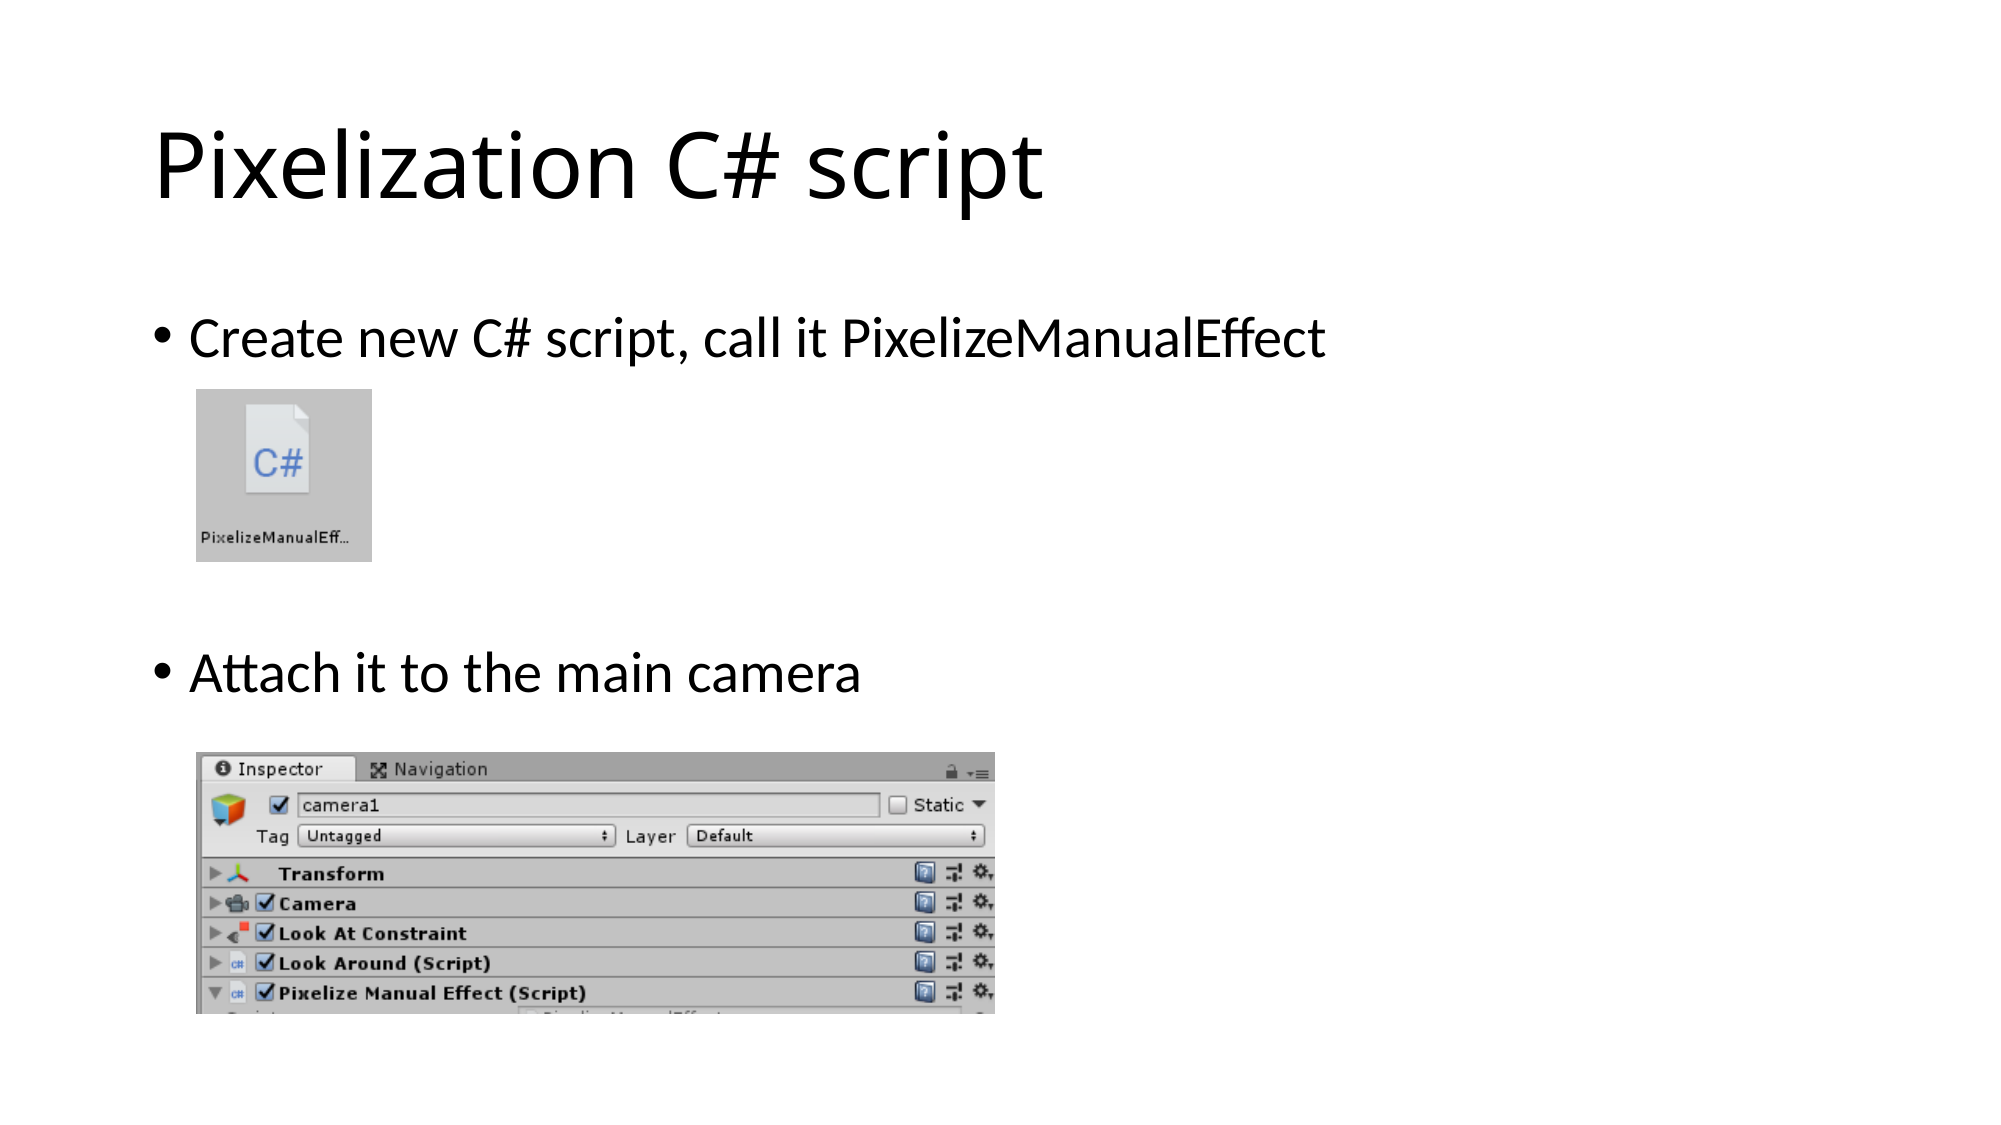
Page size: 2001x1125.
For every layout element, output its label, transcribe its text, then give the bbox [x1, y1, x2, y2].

title Pixelization C# script [137, 59, 1863, 278]
list Create new C# script, call it PixelizeManualEffect Attach it to the main camera [137, 299, 1863, 1014]
picture [196, 389, 372, 562]
picture [196, 752, 995, 1014]
